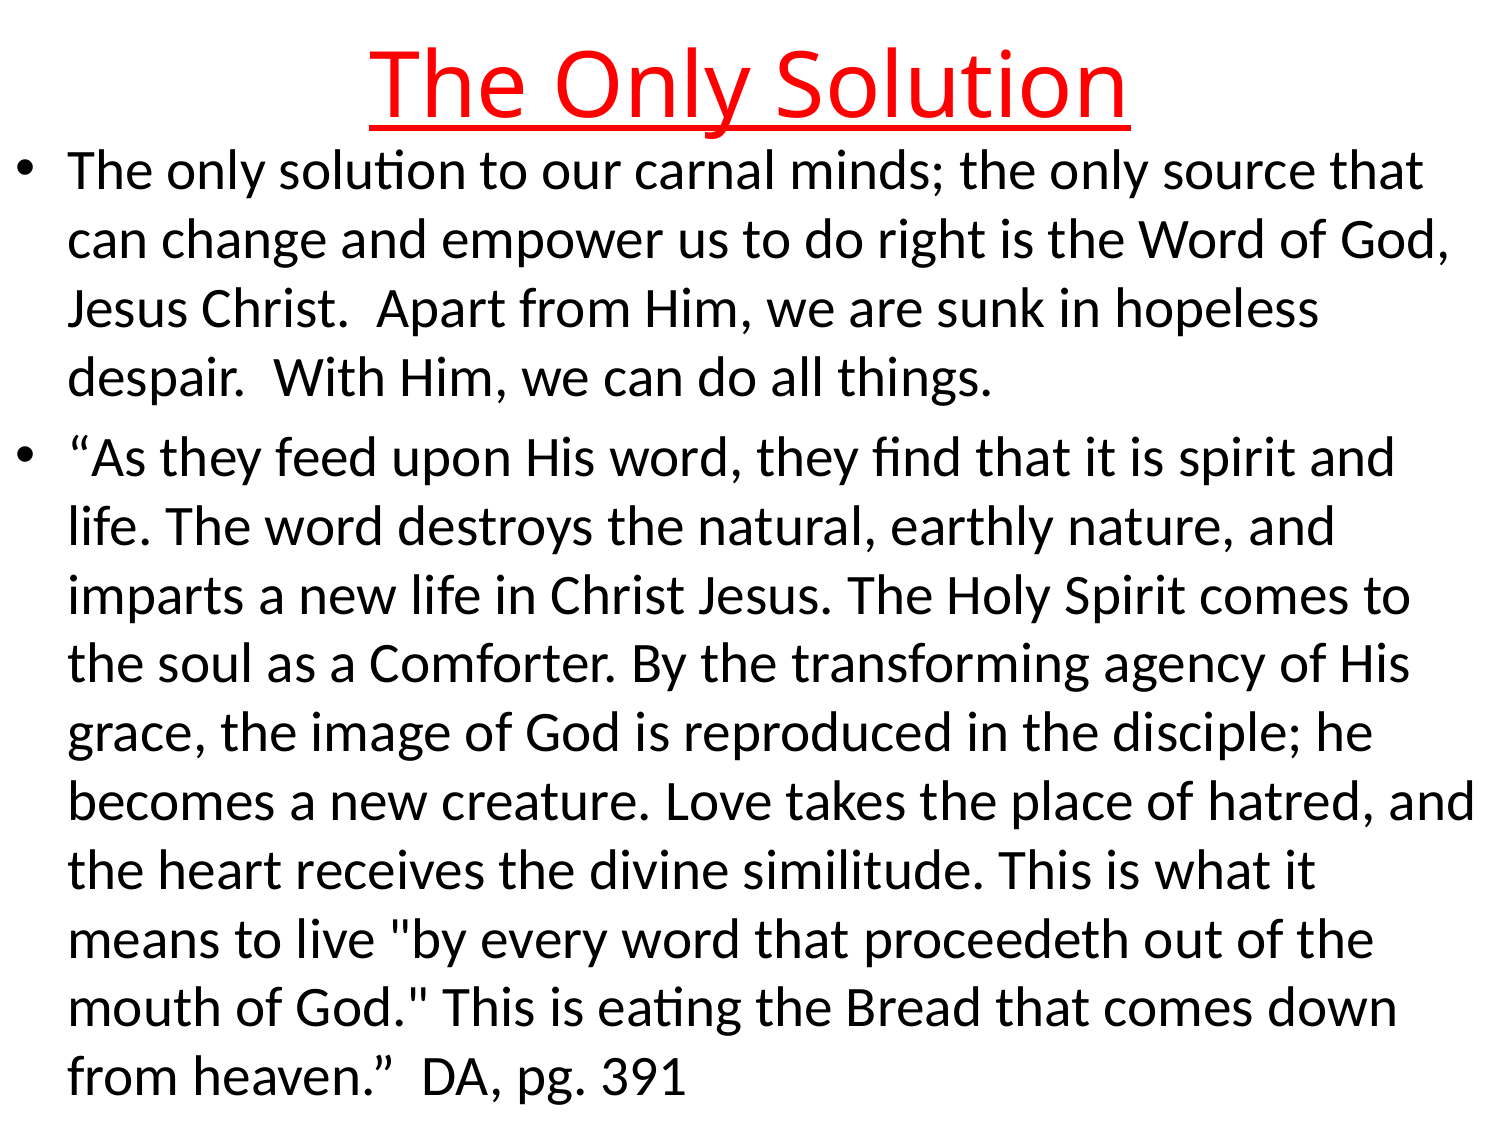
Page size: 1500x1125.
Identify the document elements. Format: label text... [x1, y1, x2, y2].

title The Only Solution [75, 0, 1425, 125]
list The only solution to our carnal minds; the only source that can change and empower us to do right is the Word of God, Jesus Christ. Apart from Him, we are sunk in hopeless despair. With Him, we can do all things. “As they feed upon His word, they find that it is spirit and life. The word destroys the natural, earthly nature, and imparts a new life in Christ Jesus. The Holy Spirit comes to the soul as a Comforter. By the transforming agency of His grace, the image of God is reproduced in the disciple; he becomes a new creature. Love takes the place of hatred, and the heart receives the divine similitude. This is what it means to live "by every word that proceedeth out of the mouth of God." This is eating the Bread that comes down from heaven.” DA, pg. 391 [0, 125, 1500, 1125]
